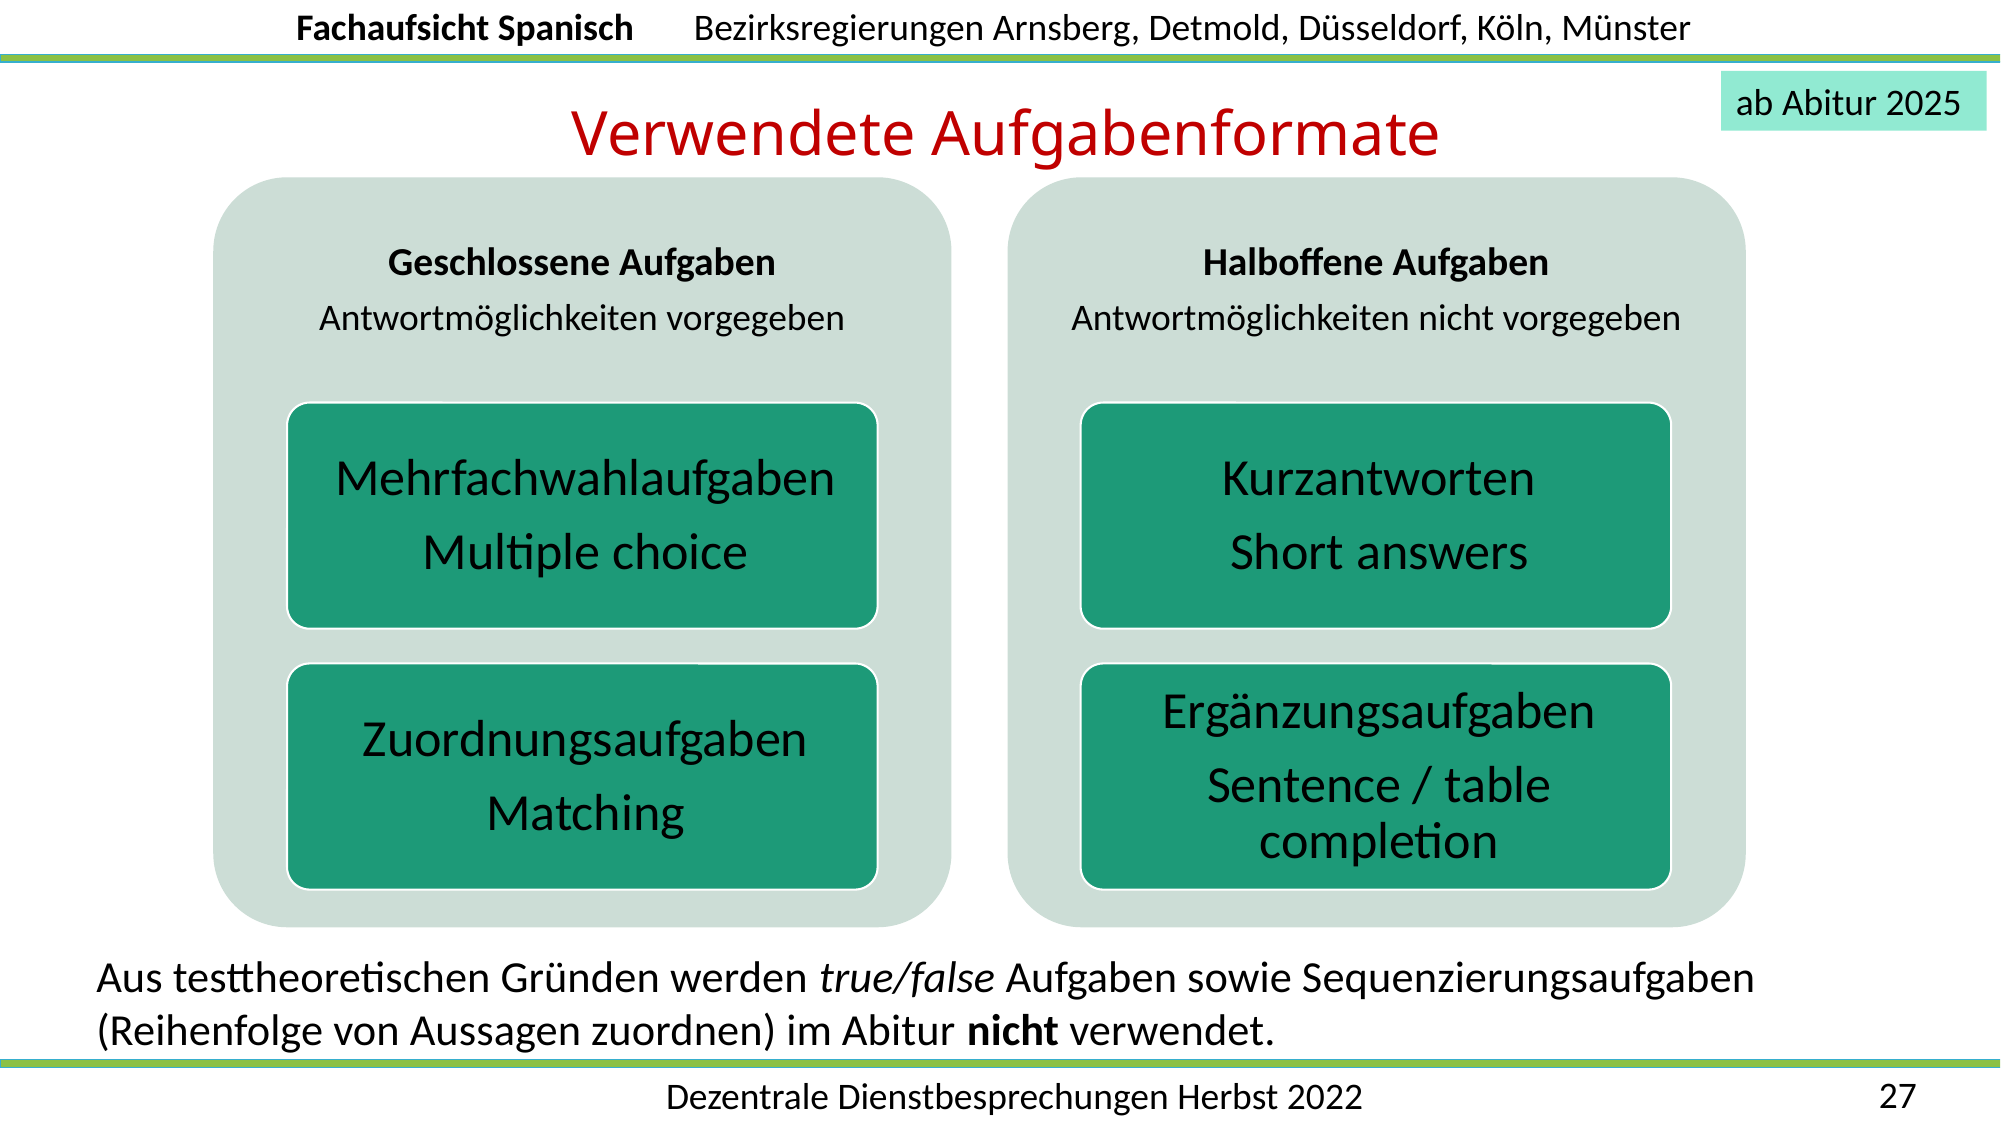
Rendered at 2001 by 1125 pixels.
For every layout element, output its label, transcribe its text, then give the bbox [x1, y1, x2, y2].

text_box ab Abitur 2025 [1721, 70, 1987, 131]
slide_number 27 [1864, 1063, 2000, 1124]
text_box Aus testtheoretischen Gründen werden true/false Aufgaben sowie Sequenzierungsaufgaben (Reihenfolge von Aussagen zuordnen) im Abitur nicht verwendet. [81, 940, 1972, 1062]
title Verwendete Aufgabenformate [81, 86, 1932, 188]
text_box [212, 177, 1746, 928]
